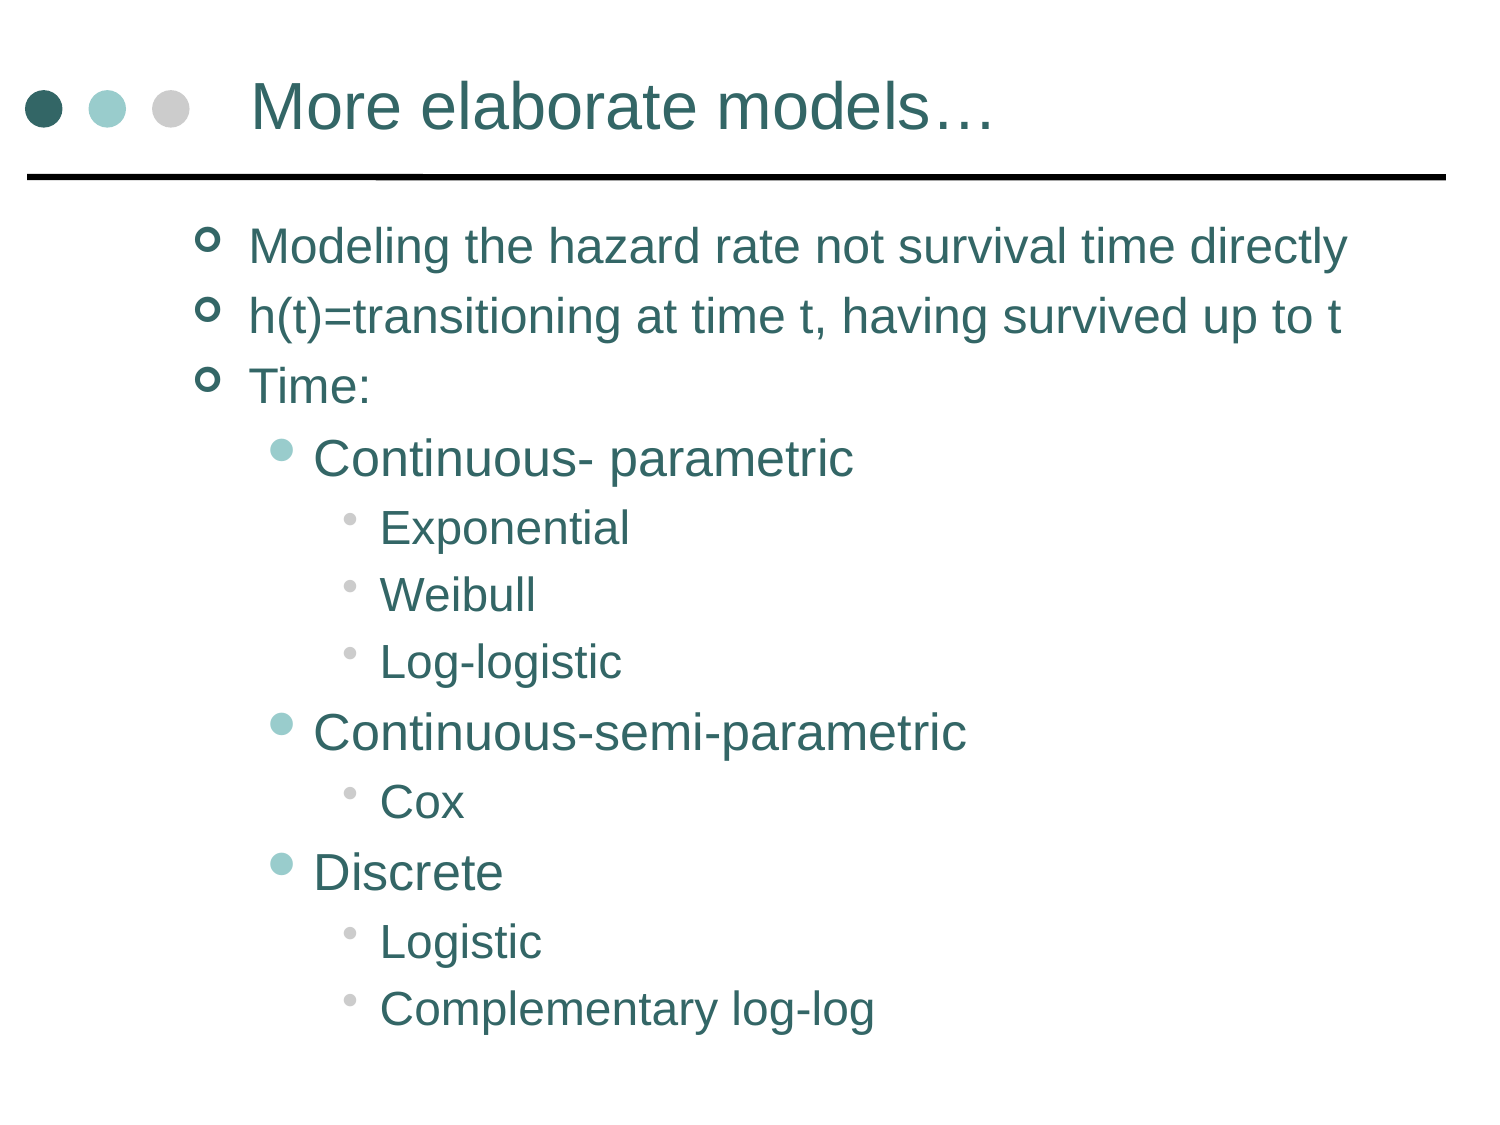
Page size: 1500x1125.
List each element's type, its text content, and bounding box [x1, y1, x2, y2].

list Modeling the hazard rate not survival time directly h(t)=transitioning at time t, having survived up to t Time: Continuous- parametric Exponential Weibull Log-logistic Continuous-semi-parametric Cox Discrete Logistic Complementary log-log [176, 206, 1447, 1093]
title More elaborate models… [235, 29, 1447, 178]
